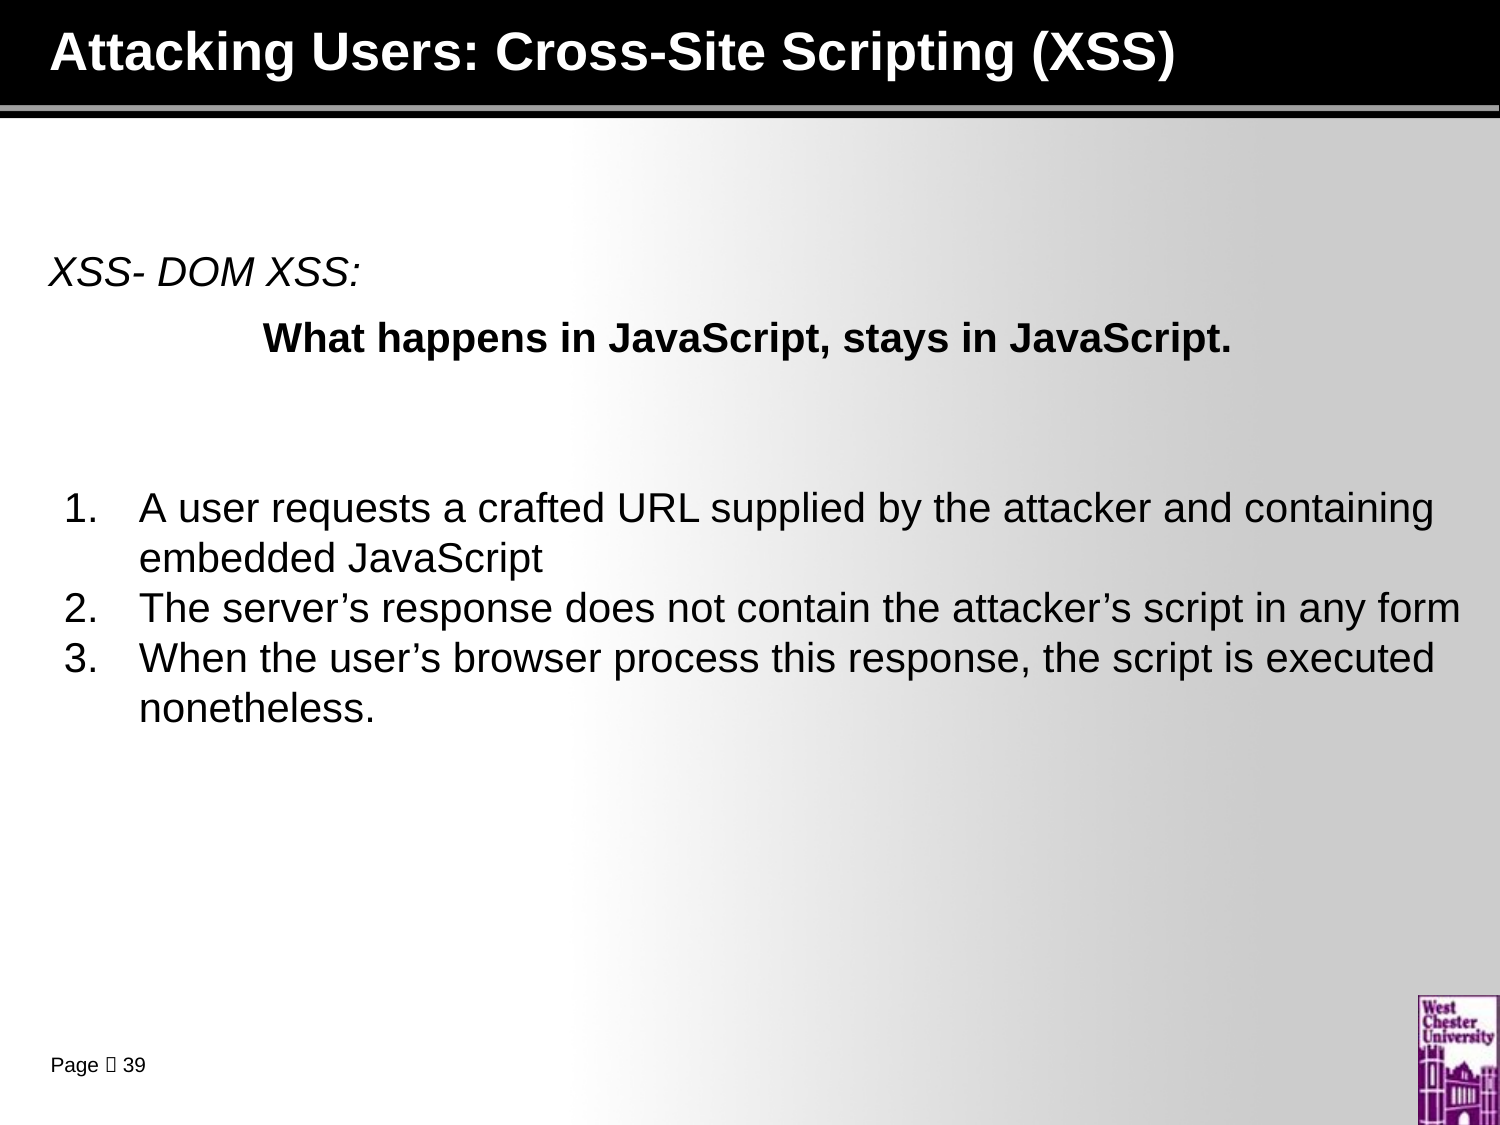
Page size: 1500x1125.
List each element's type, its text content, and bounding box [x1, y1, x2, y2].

title Attacking Users: Cross-Site Scripting (XSS) [49, 16, 1447, 123]
picture [0, 0, 1500, 1125]
text_box A user requests a crafted URL supplied by the attacker and containing embedded JavaScript The server’s response does not contain the attacker’s script in any form When the user’s browser process this response, the script is executed nonetheless. [49, 473, 1500, 739]
list XSS- DOM XSS: What happens in JavaScript, stays in JavaScript. [48, 244, 1447, 952]
